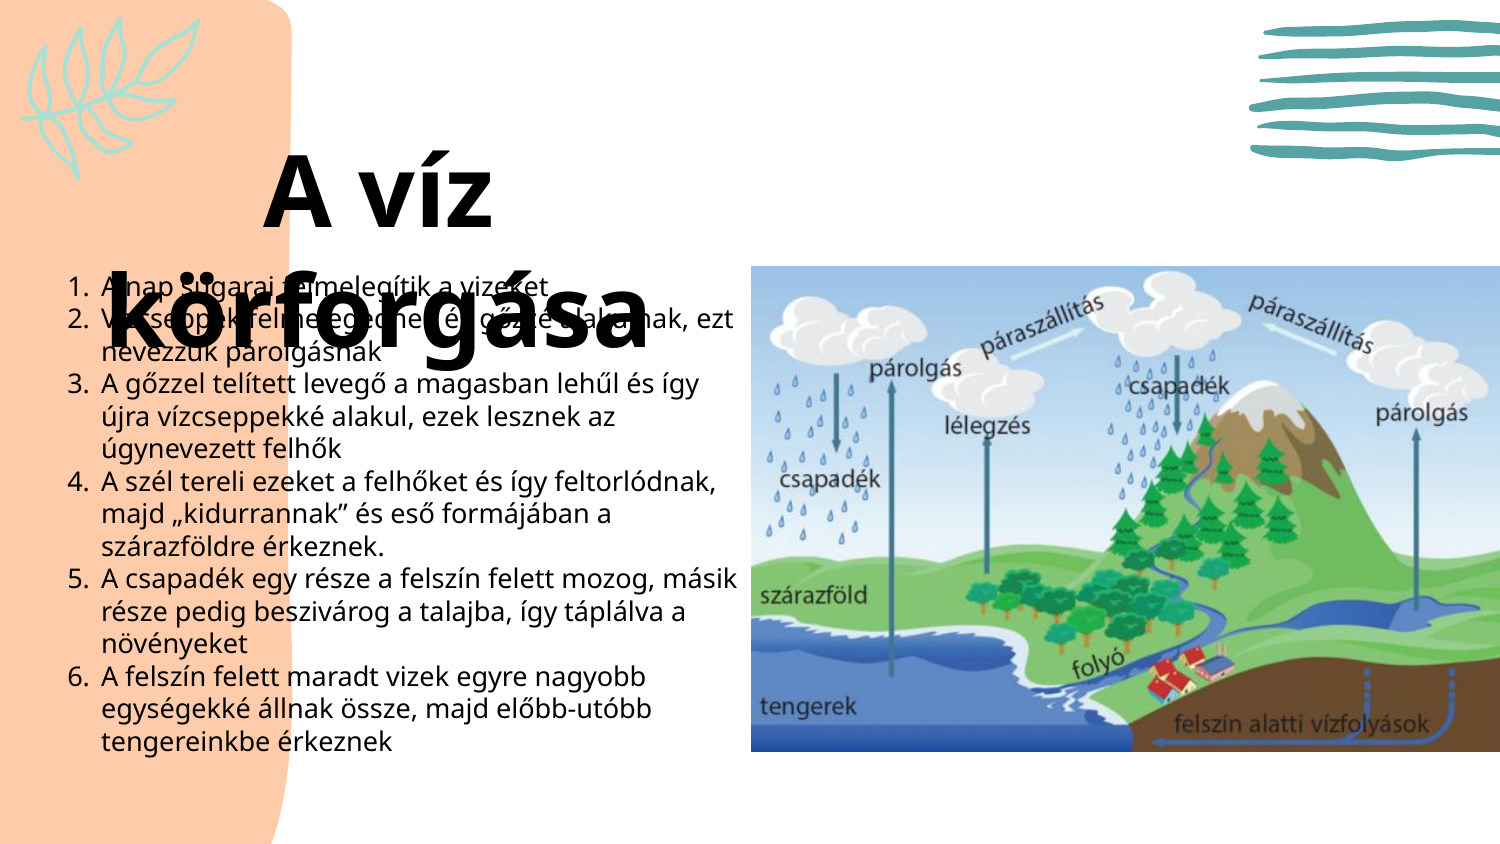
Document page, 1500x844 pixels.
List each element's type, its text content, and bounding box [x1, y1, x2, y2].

picture [751, 266, 1500, 752]
text_box [20, 16, 201, 181]
title A víz körforgása [4, 112, 754, 297]
list A nap sugarai felmelegítik a vizeket Vízcseppek felmelegednek és gőzzé alakulnak, ezt nevezzük párolgásnak A gőzzel telített levegő a magasban lehűl és így újra vízcseppekké alakul, ezek lesznek az úgynevezett felhők A szél tereli ezeket a felhőket és így feltorlódnak, majd „kidurrannak” és eső formájában a szárazföldre érkeznek. A csapadék egy része a felszín felett mozog, másik része pedig beszivárog a talajba, így táplálva a növényeket A felszín felett maradt vizek egyre nagyobb egységekké állnak össze, majd előbb-utóbb tengereinkbe érkeznek [27, 254, 769, 732]
